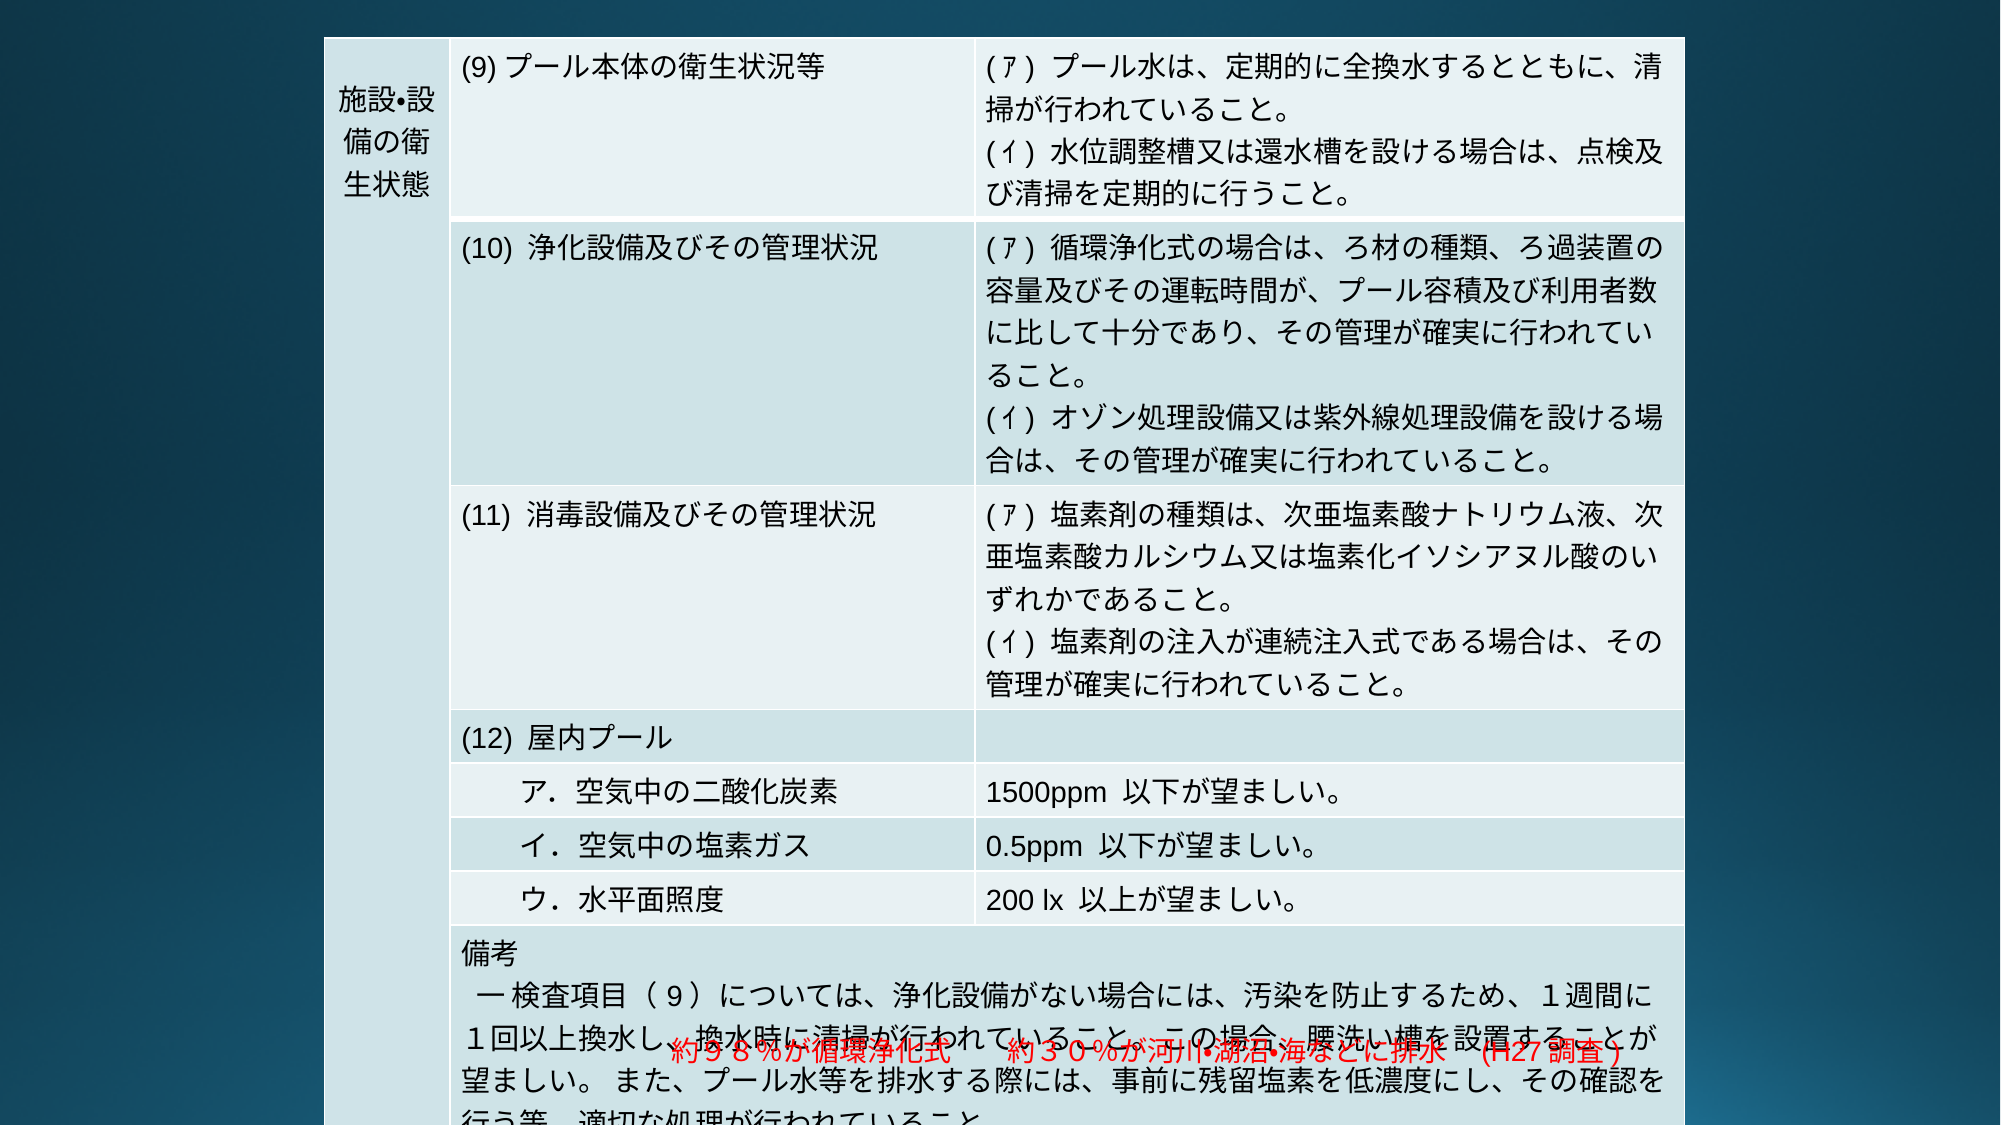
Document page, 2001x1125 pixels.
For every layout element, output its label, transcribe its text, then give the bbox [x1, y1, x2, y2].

table_cell 1500ppm 以下が望ましい。 [976, 764, 1684, 816]
table_cell (12) 屋内プール [451, 710, 974, 762]
table_cell ウ．水平面照度 [451, 872, 974, 924]
table_cell (10) 浄化設備及びその管理状況 [451, 222, 974, 485]
table_cell (ｱ) 循環浄化式の場合は、ろ材の種類、ろ過装置の容量及びその運転時間が、プール容積及び利用者数に比して十分であり、その管理が確実に行われていること。 (ｲ) オゾン処理設備又は紫外線処理設備を設ける場合は、その管理が確実に行われていること。 [976, 222, 1684, 485]
table_cell (11) 消毒設備及びその管理状況 [451, 486, 974, 709]
table_cell ア．空気中の二酸化炭素 [451, 764, 974, 816]
table_header (9)プール本体の衛生状況等 [451, 39, 974, 216]
table_cell イ．空気中の塩素ガス [451, 818, 974, 870]
table_cell 備考 一 検査項目（9）については、浄化設備がない場合には、汚染を防止するため、１週間に１回以上換水し、換水時に清掃が行われていること。この場合、腰洗い槽を設置することが望ましい。 また、プール水等を排水する際には、事前に残留塩素を低濃度にし、その確認を行う等、適切な処理が行われていること。 [451, 926, 1684, 1125]
table_cell [976, 710, 1684, 762]
table_header (ｱ) プール水は、定期的に全換水するとともに、清掃が行われていること。 (ｲ) 水位調整槽又は還水槽を設ける場合は、点検及び清掃を定期的に行うこと。 [976, 39, 1684, 216]
table_cell 200 lx 以上が望ましい。 [976, 872, 1684, 924]
text_box 約９８％が循環浄化式 約３０％が河川・湖沼・海などに排水 (H27調査) [656, 1025, 1636, 1075]
table_cell (ｱ) 塩素剤の種類は、次亜塩素酸ナトリウム液、次亜塩素酸カルシウム又は塩素化イソシアヌル酸のいずれかであること。 (ｲ) 塩素剤の注入が連続注入式である場合は、その管理が確実に行われていること。 [976, 486, 1684, 709]
picture [0, 0, 2001, 1125]
table_header 施設・設備の衛生状態 [325, 39, 449, 1125]
table_cell 0.5ppm 以下が望ましい。 [976, 818, 1684, 870]
